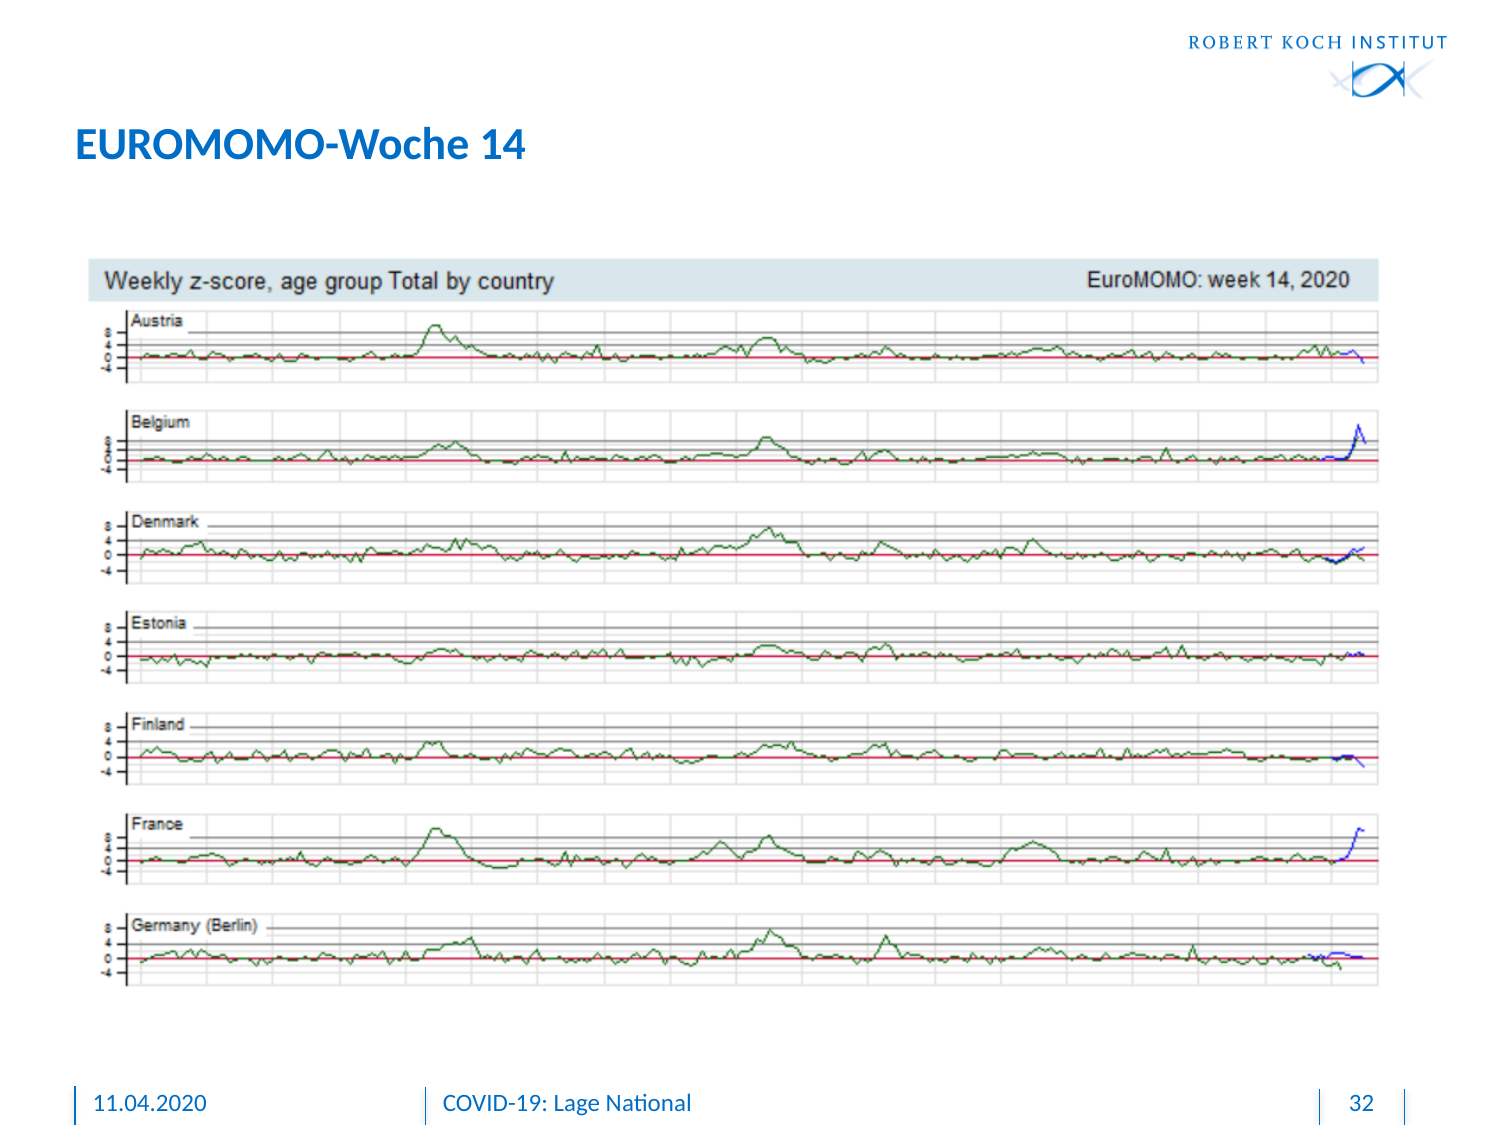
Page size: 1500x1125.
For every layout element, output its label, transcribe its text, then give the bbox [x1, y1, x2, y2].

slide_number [92, 1086, 398, 1119]
picture [1182, 29, 1454, 109]
title EUROMOMO-Woche 14 [75, 113, 1403, 247]
slide_number 32 [1321, 1086, 1403, 1119]
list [74, 247, 1403, 1002]
footer COVID-19: Lage National [442, 1086, 1293, 1119]
